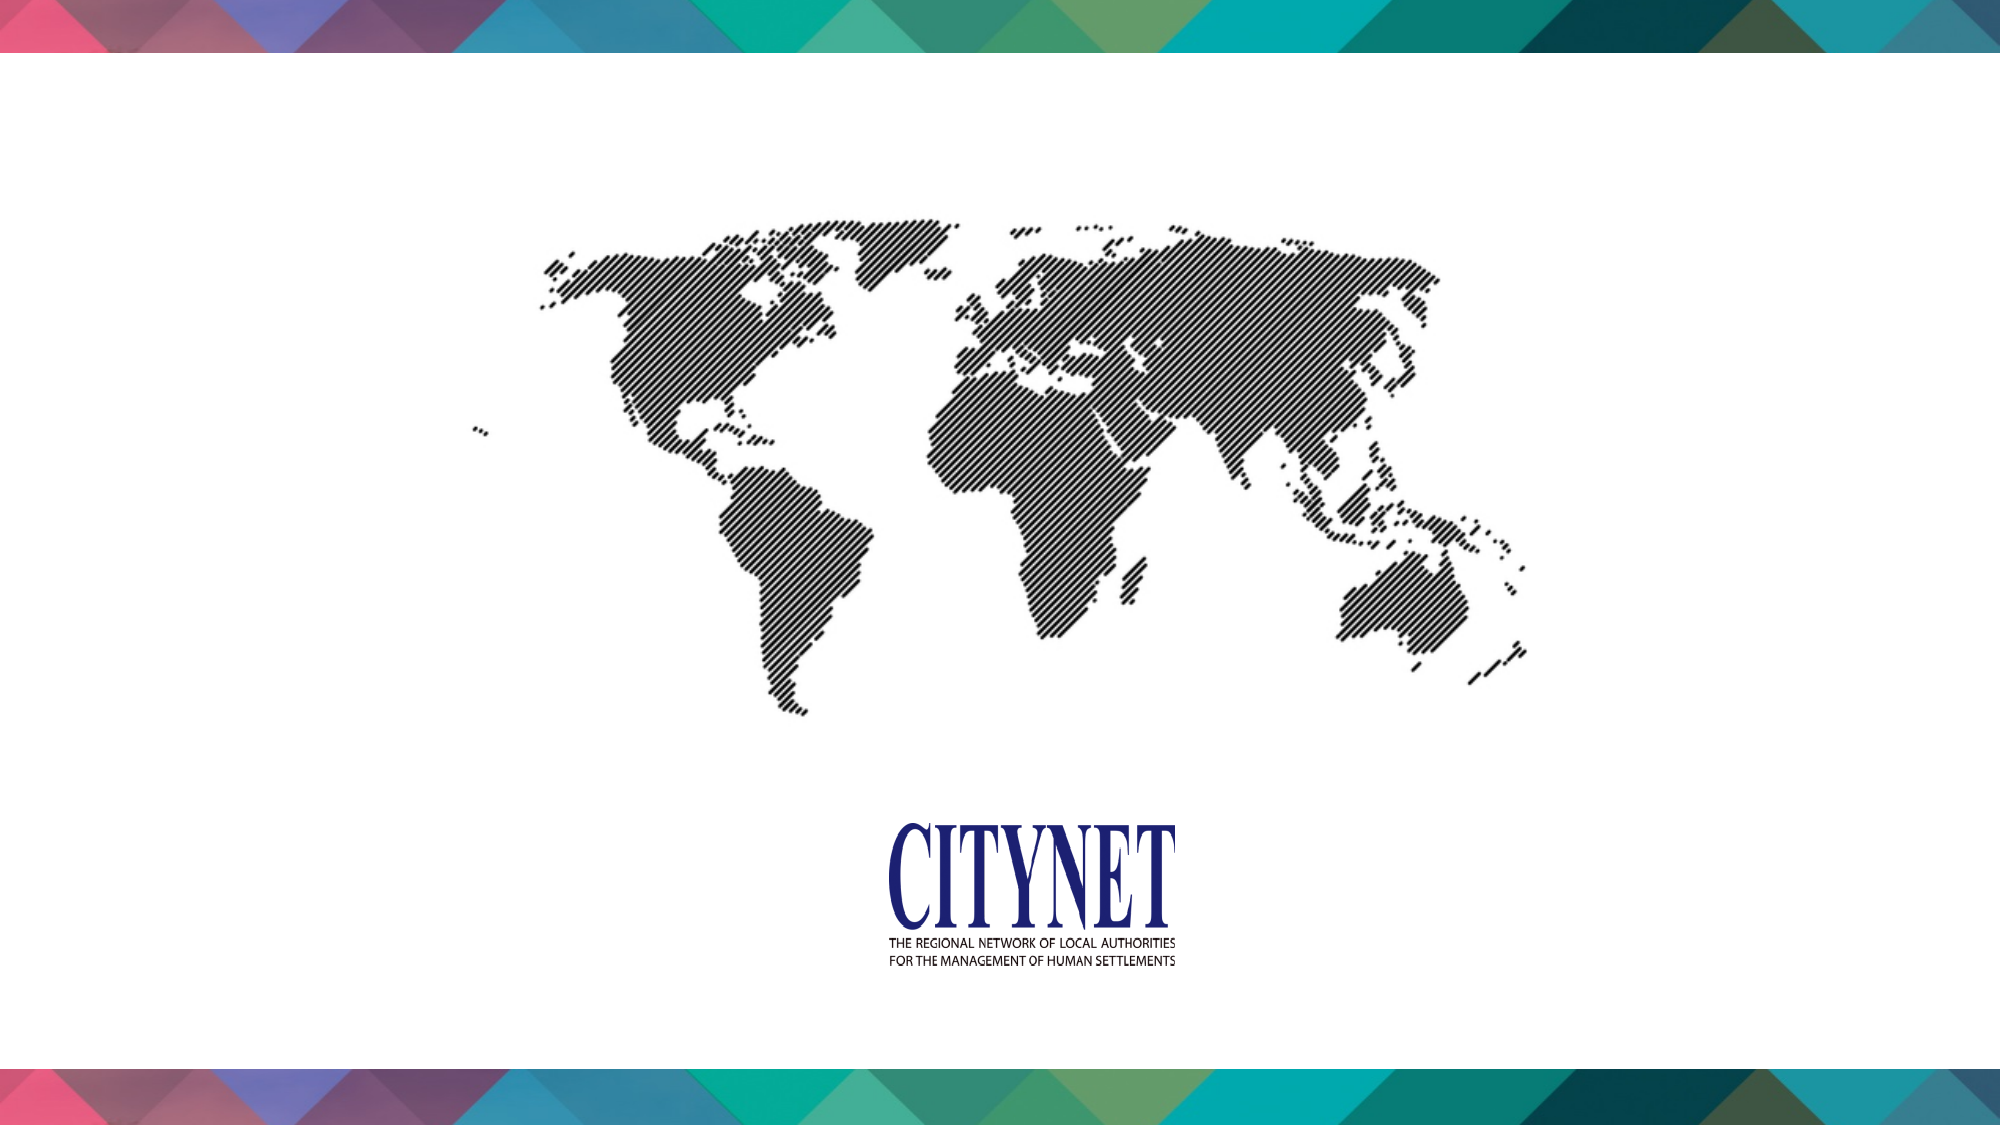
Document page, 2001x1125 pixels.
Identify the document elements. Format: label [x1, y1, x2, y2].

picture [371, 147, 1629, 789]
picture [0, 0, 2000, 53]
picture [0, 1068, 2000, 1125]
picture [888, 822, 1175, 966]
